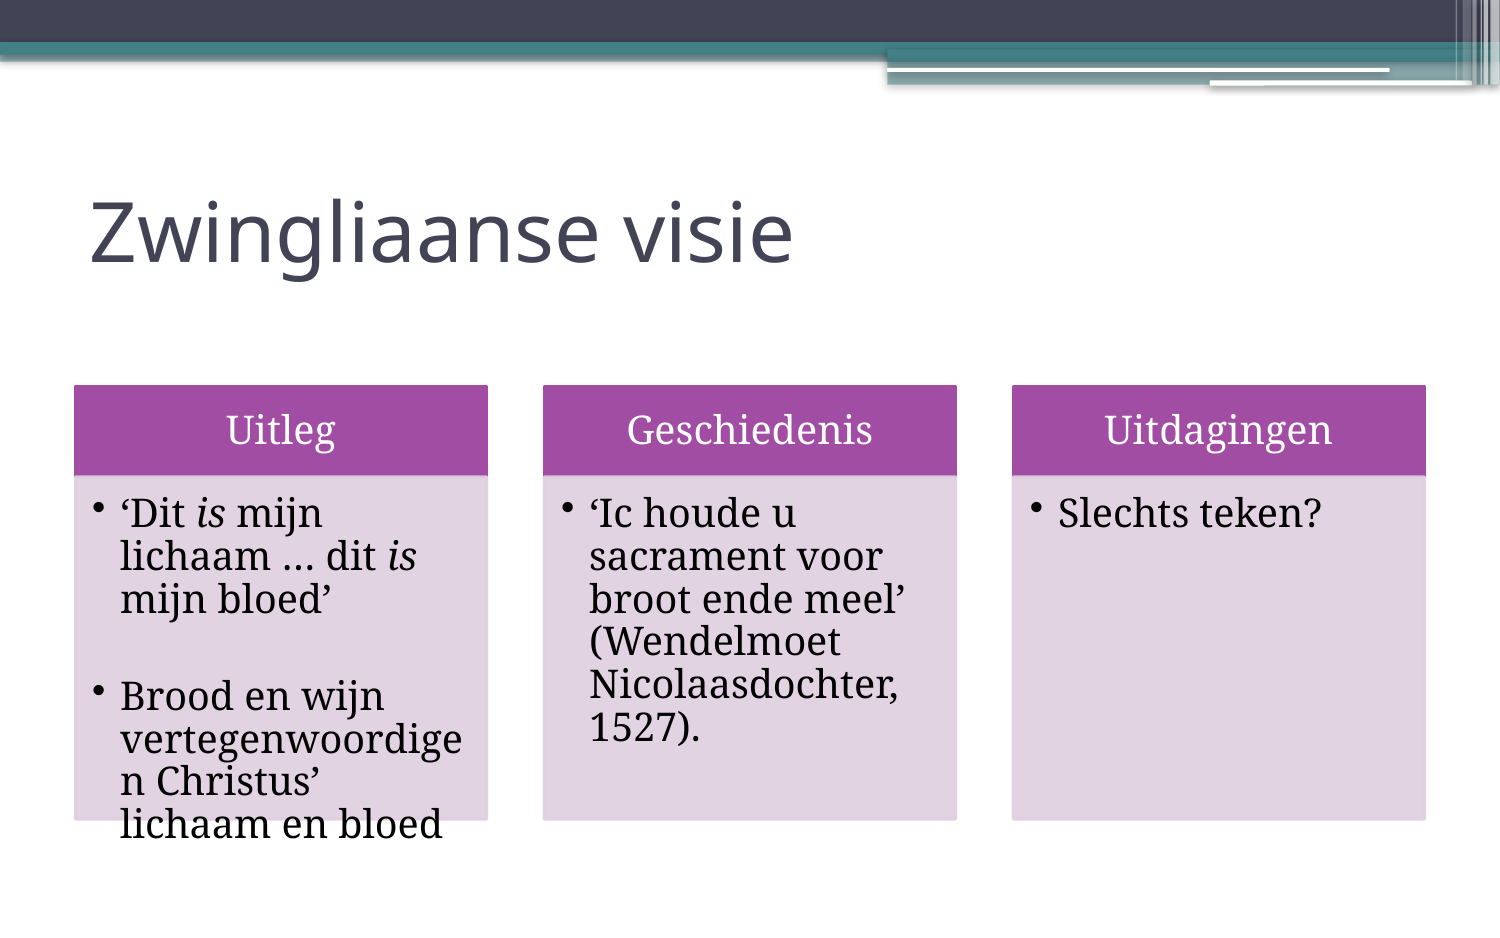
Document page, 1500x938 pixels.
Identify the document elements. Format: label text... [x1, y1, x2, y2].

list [74, 307, 1426, 899]
title Zwingliaanse visie [75, 156, 1425, 303]
